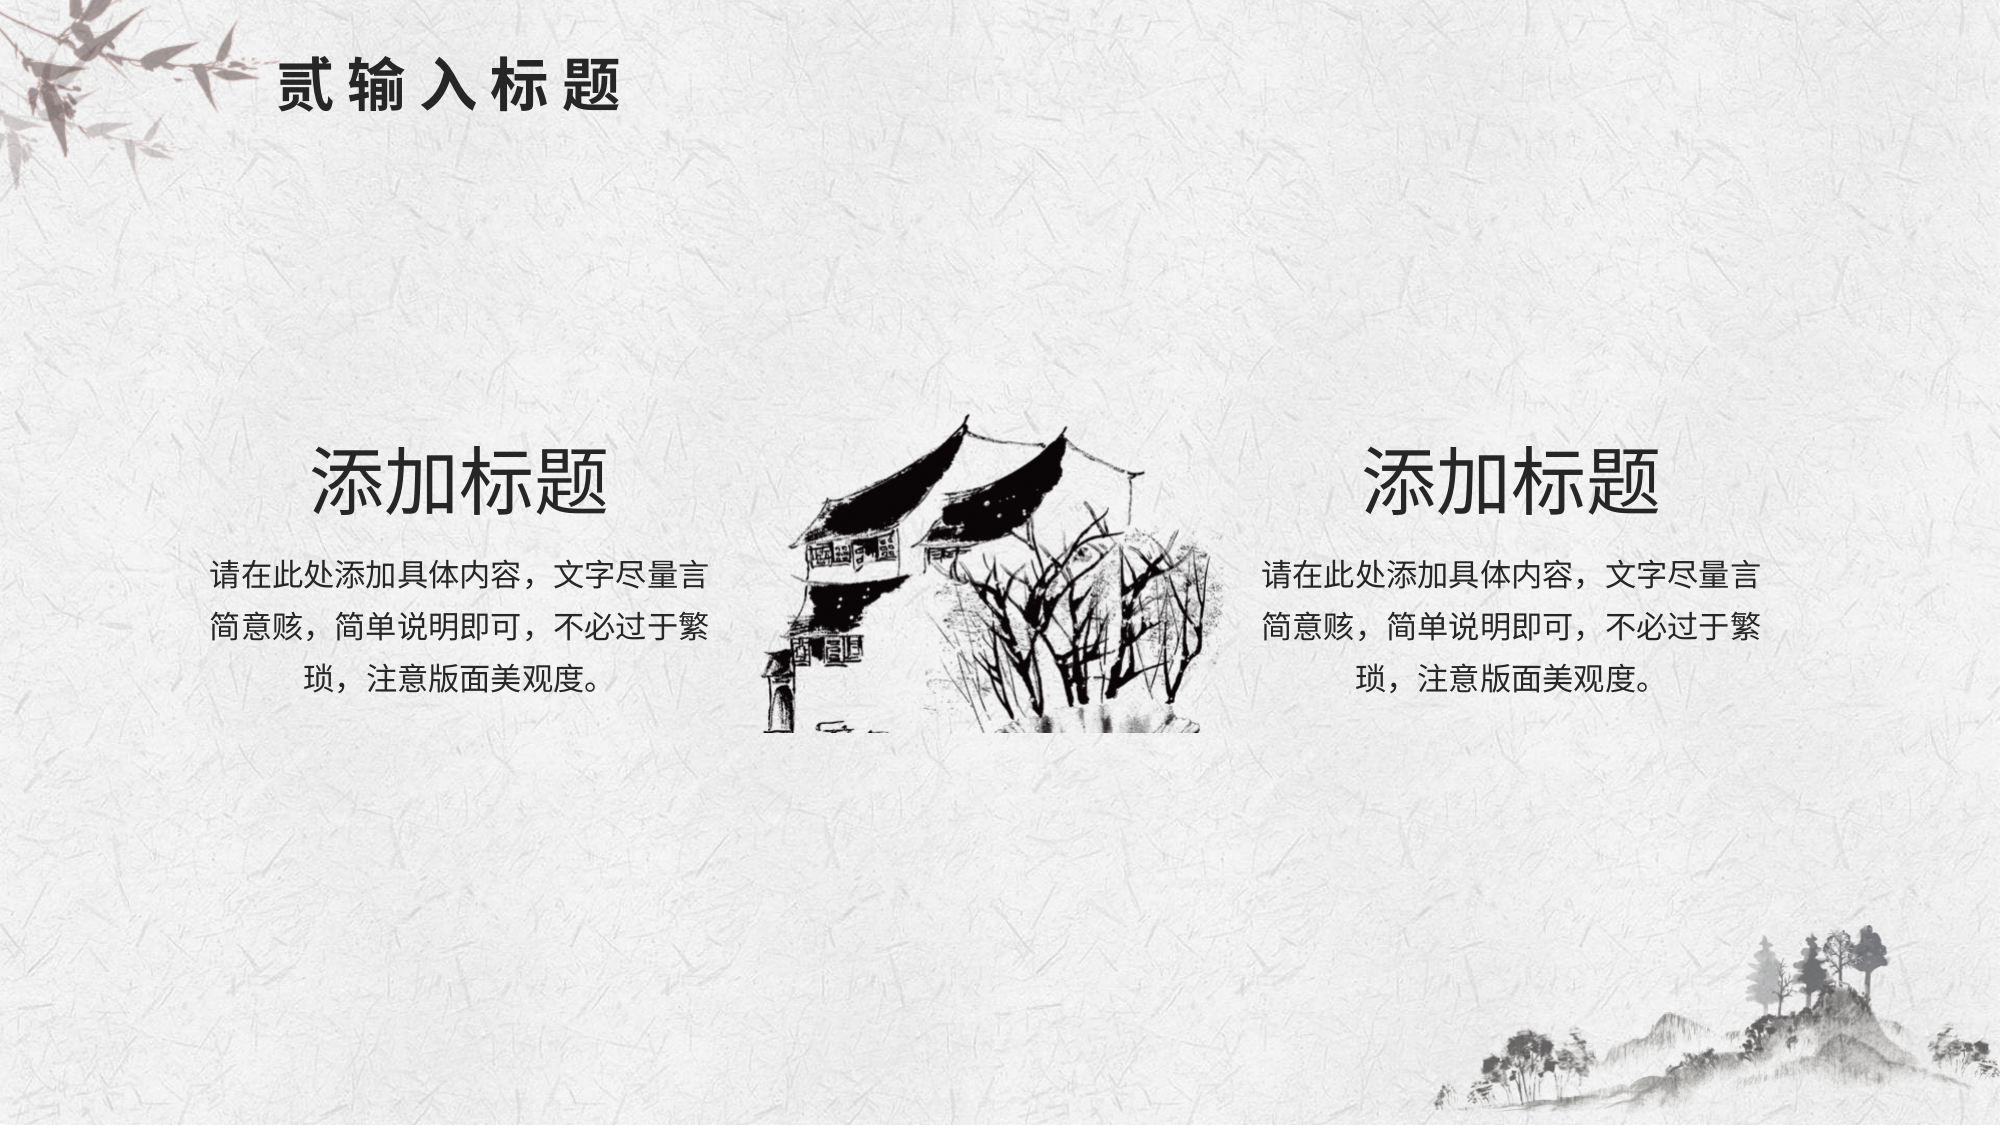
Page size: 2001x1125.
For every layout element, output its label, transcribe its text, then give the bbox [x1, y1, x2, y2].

text_box 添加标题 [294, 427, 625, 532]
text_box 贰 输 入 标 题 [281, 40, 657, 126]
text_box 添加标题 [1346, 427, 1677, 532]
text_box 请在此处添加具体内容，文字尽量言简意赅，简单说明即可，不必过于繁琐，注意版面美观度。 [193, 532, 726, 704]
picture [0, 0, 2000, 1125]
text_box 请在此处添加具体内容，文字尽量言简意赅，简单说明即可，不必过于繁琐，注意版面美观度。 [1245, 532, 1778, 704]
